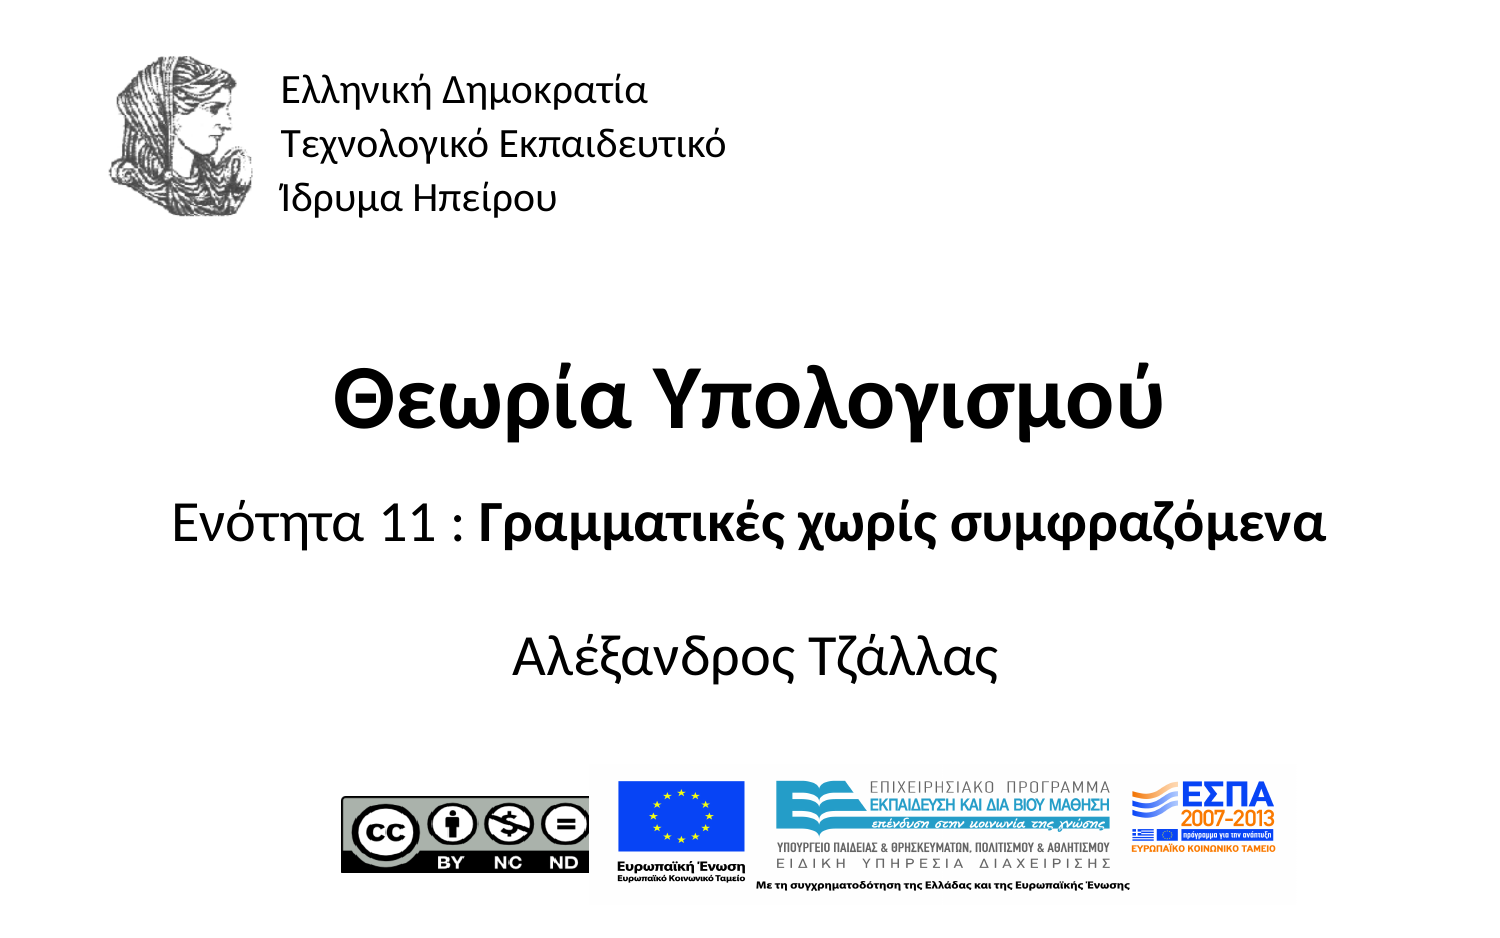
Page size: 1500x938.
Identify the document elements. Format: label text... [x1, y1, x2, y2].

picture [341, 764, 1297, 905]
title Θεωρία Υπολογισμού [112, 291, 1388, 475]
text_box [105, 34, 798, 223]
subtitle Ενότητα 11 : Γραμματικές χωρίς συμφραζόμενα Αλέξανδρος Τζάλλας [76, 475, 1436, 715]
